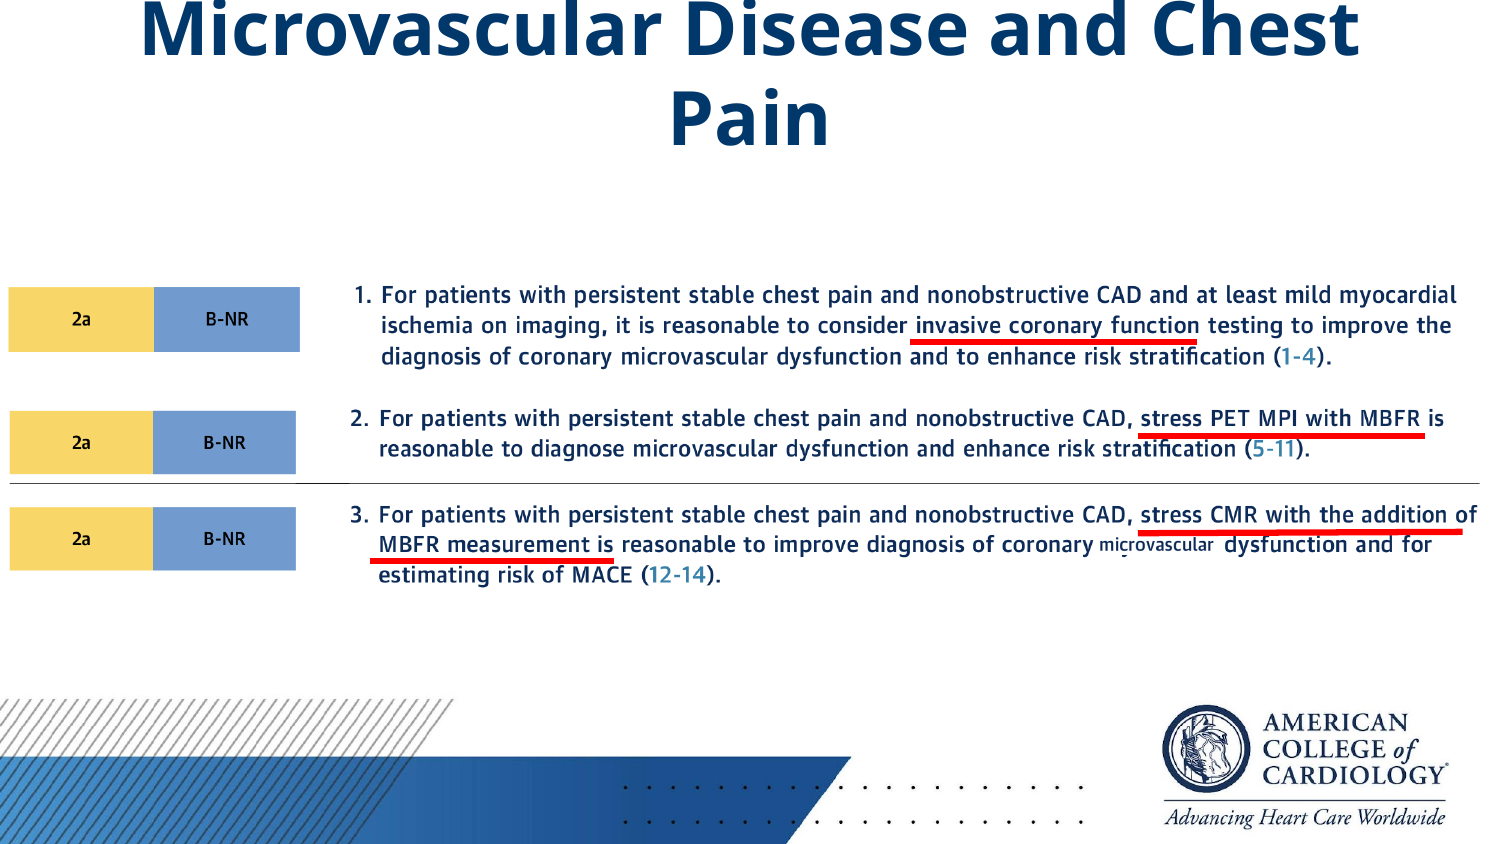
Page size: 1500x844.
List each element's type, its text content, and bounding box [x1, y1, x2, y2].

picture [0, 0, 1500, 844]
title Microvascular Disease and Chest Pain [75, 0, 1425, 141]
